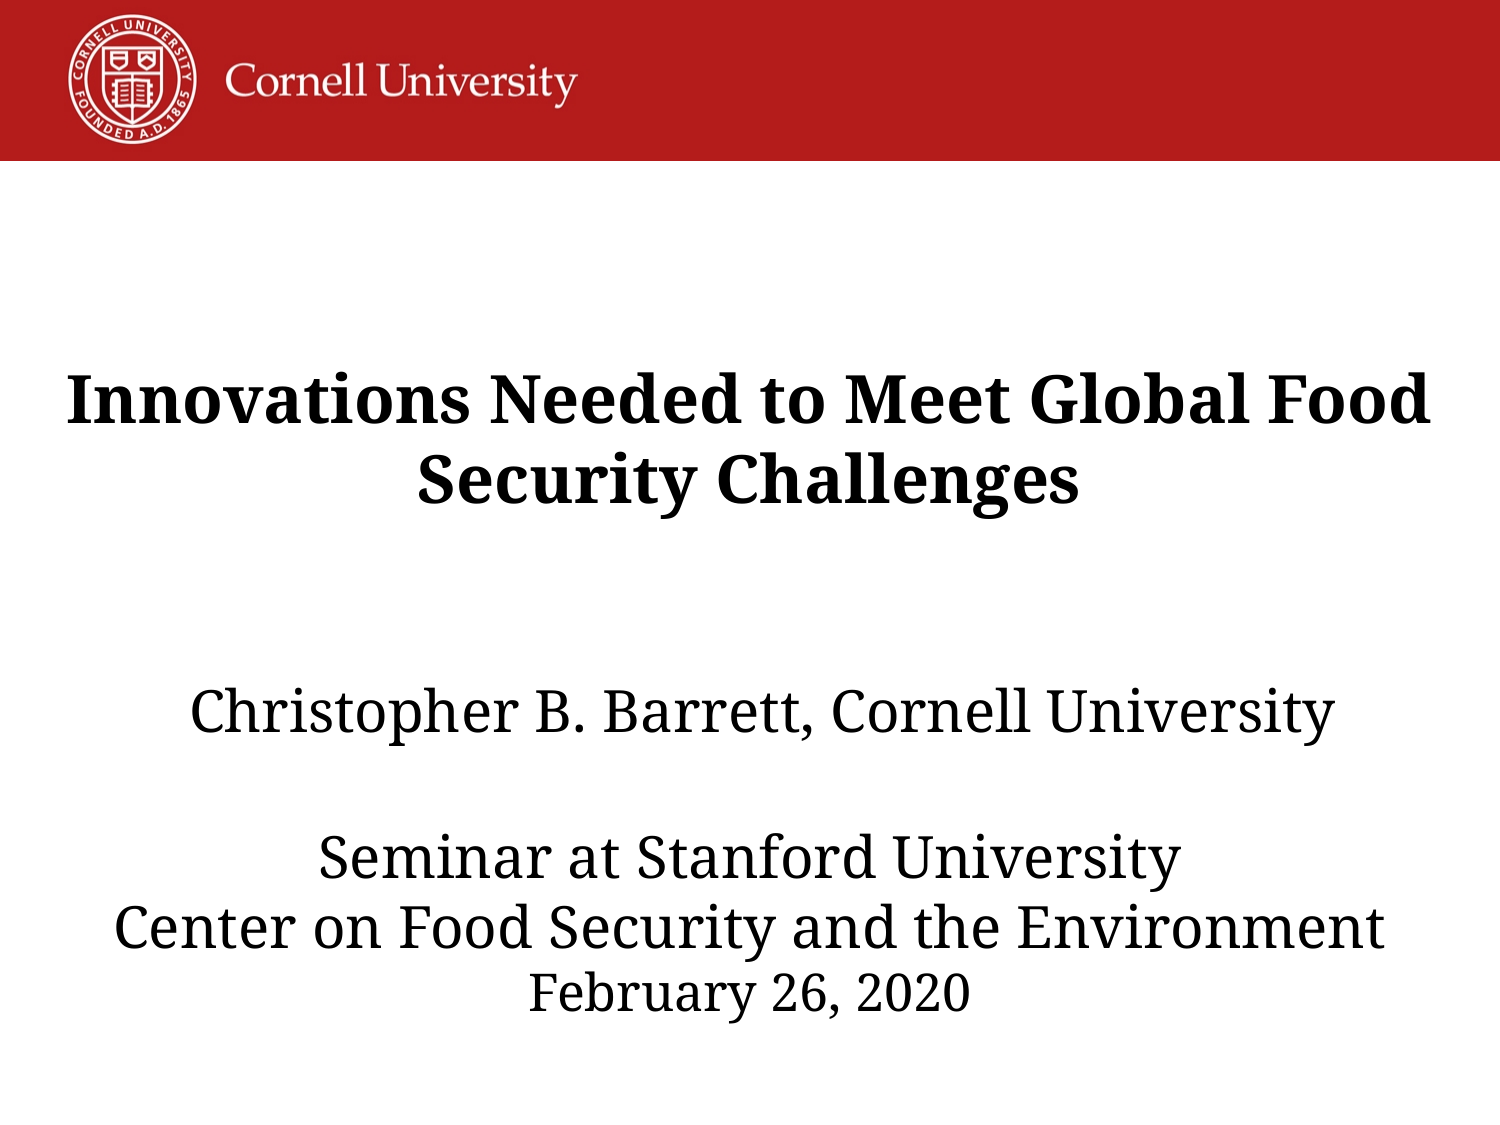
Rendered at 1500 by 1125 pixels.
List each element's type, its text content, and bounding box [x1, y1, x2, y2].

text_box Innovations Needed to Meet Global Food Security Challenges [43, 349, 1457, 525]
title Christopher B. Barrett, Cornell University Seminar at Stanford University Center on Food Security and the Environment February 26, 2020 [0, 562, 1500, 1101]
picture [0, 0, 1500, 162]
